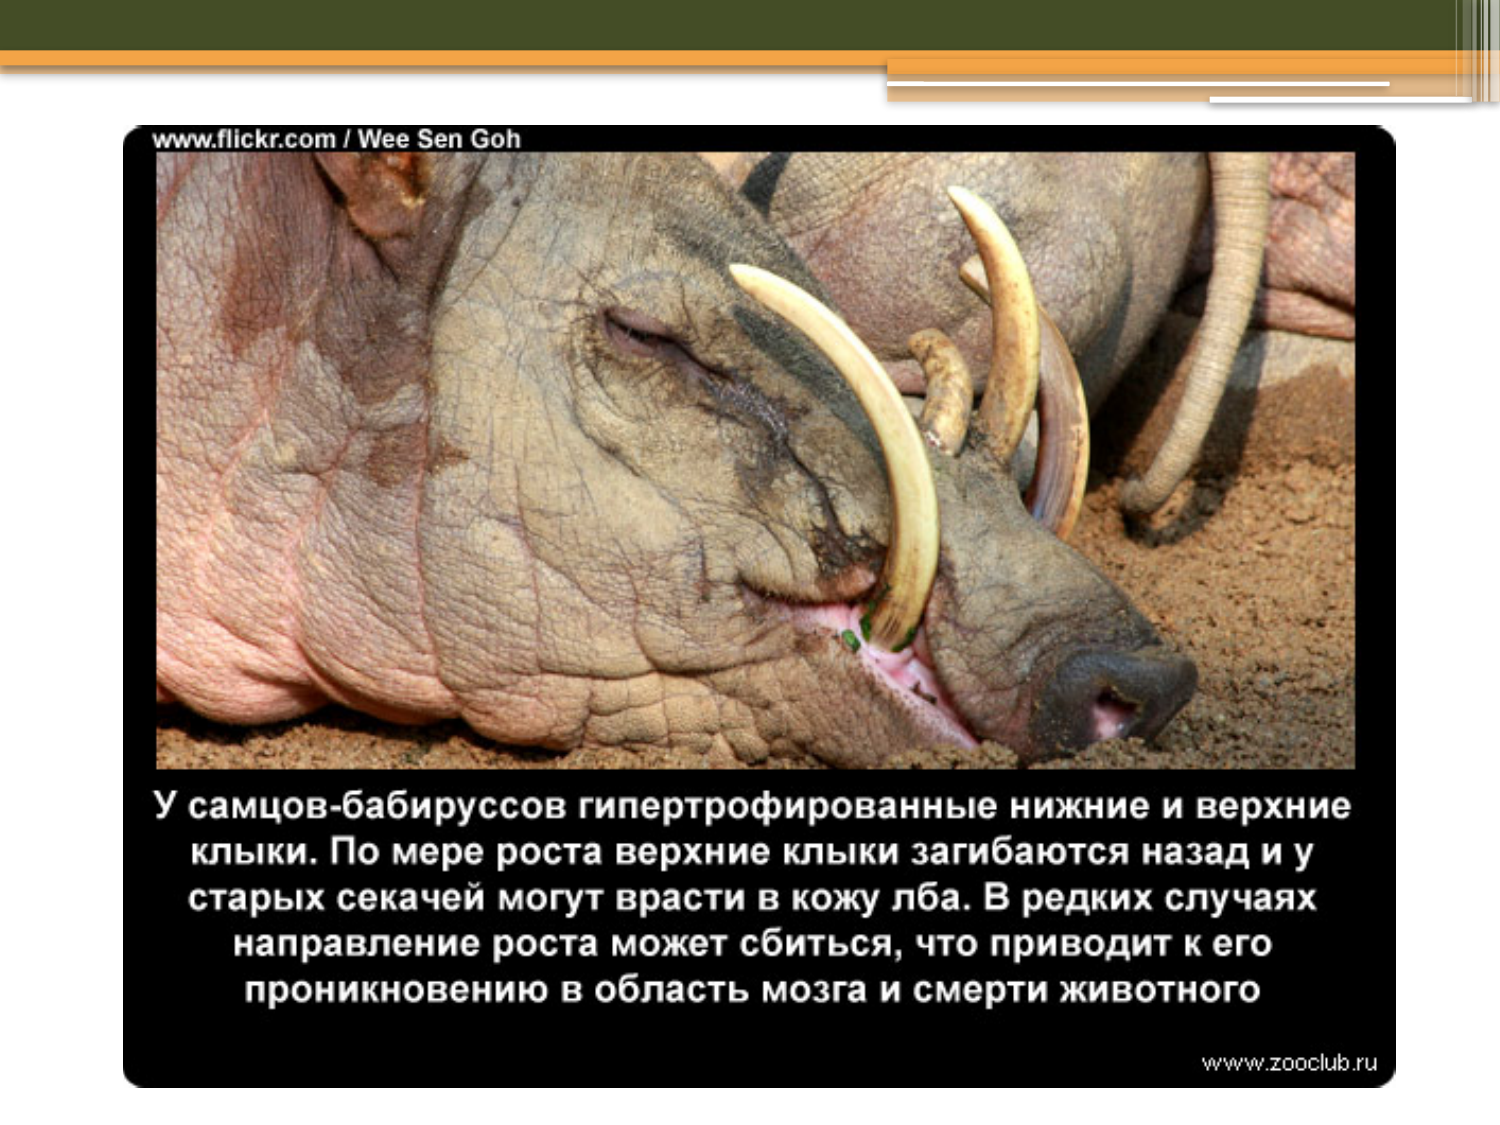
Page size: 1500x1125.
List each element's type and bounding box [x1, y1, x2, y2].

picture [123, 125, 1397, 1089]
